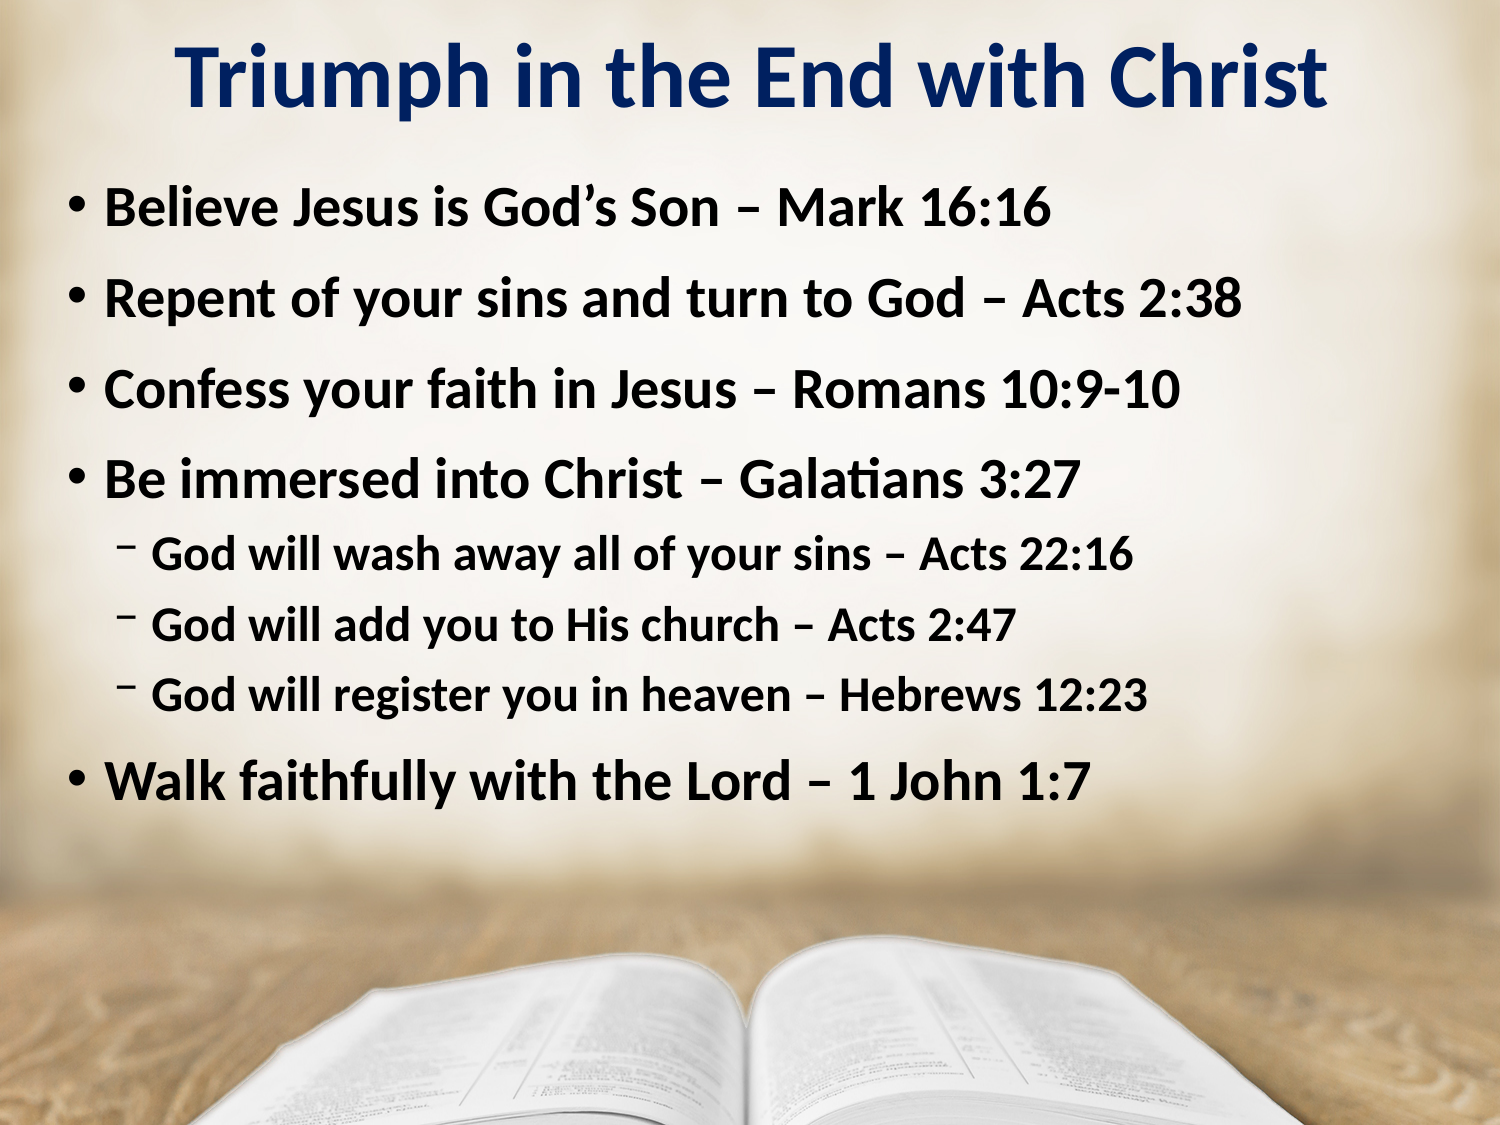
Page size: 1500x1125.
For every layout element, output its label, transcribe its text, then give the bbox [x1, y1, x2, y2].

title Triumph in the End with Christ [39, 14, 1466, 143]
list Believe Jesus is God’s Son – Mark 16:16 Repent of your sins and turn to God – Acts 2:38 Confess your faith in Jesus – Romans 10:9-10 Be immersed into Christ – Galatians 3:27 God will wash away all of your sins – Acts 22:16 God will add you to His church – Acts 2:47 God will register you in heaven – Hebrews 12:23 Walk faithfully with the Lord – 1 John 1:7 [51, 160, 1500, 1095]
picture [0, 0, 1500, 1125]
